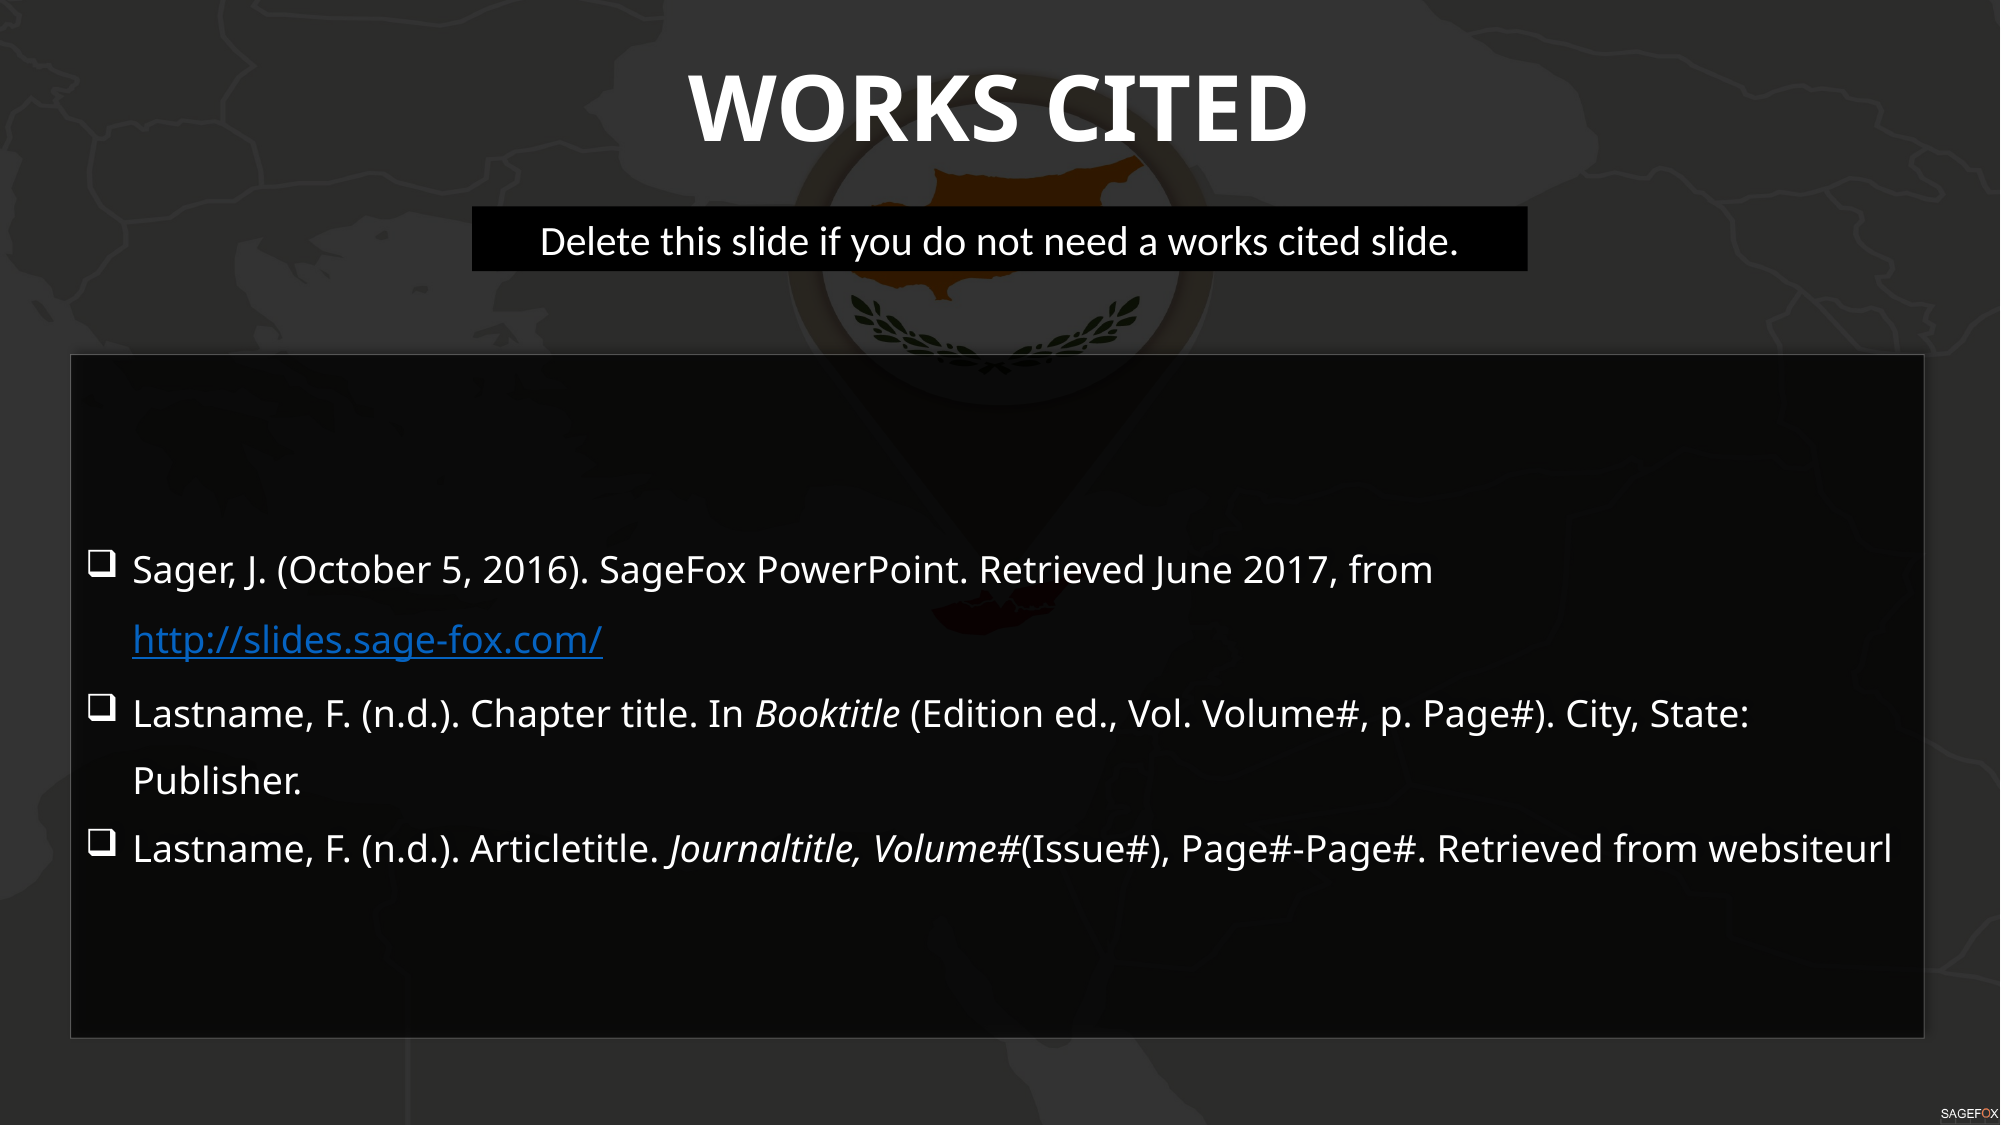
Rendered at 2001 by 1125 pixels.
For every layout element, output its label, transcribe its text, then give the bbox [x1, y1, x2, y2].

text_box WORKS CITED [548, 42, 1452, 167]
text_box Sager, J. (October 5, 2016). SageFox PowerPoint. Retrieved June 2017, from http://slides.sage-fox.com/ Lastname, F. (n.d.). Chapter title. In Booktitle (Edition ed., Vol. Volume#, p. Page#). City, State: Publisher. Lastname, F. (n.d.). Articletitle. Journaltitle, Volume#(Issue#), Page#-Page#. Retrieved from websiteurl [70, 354, 1925, 1039]
picture [0, 0, 2001, 1125]
text_box Delete this slide if you do not need a works cited slide. [472, 206, 1528, 272]
